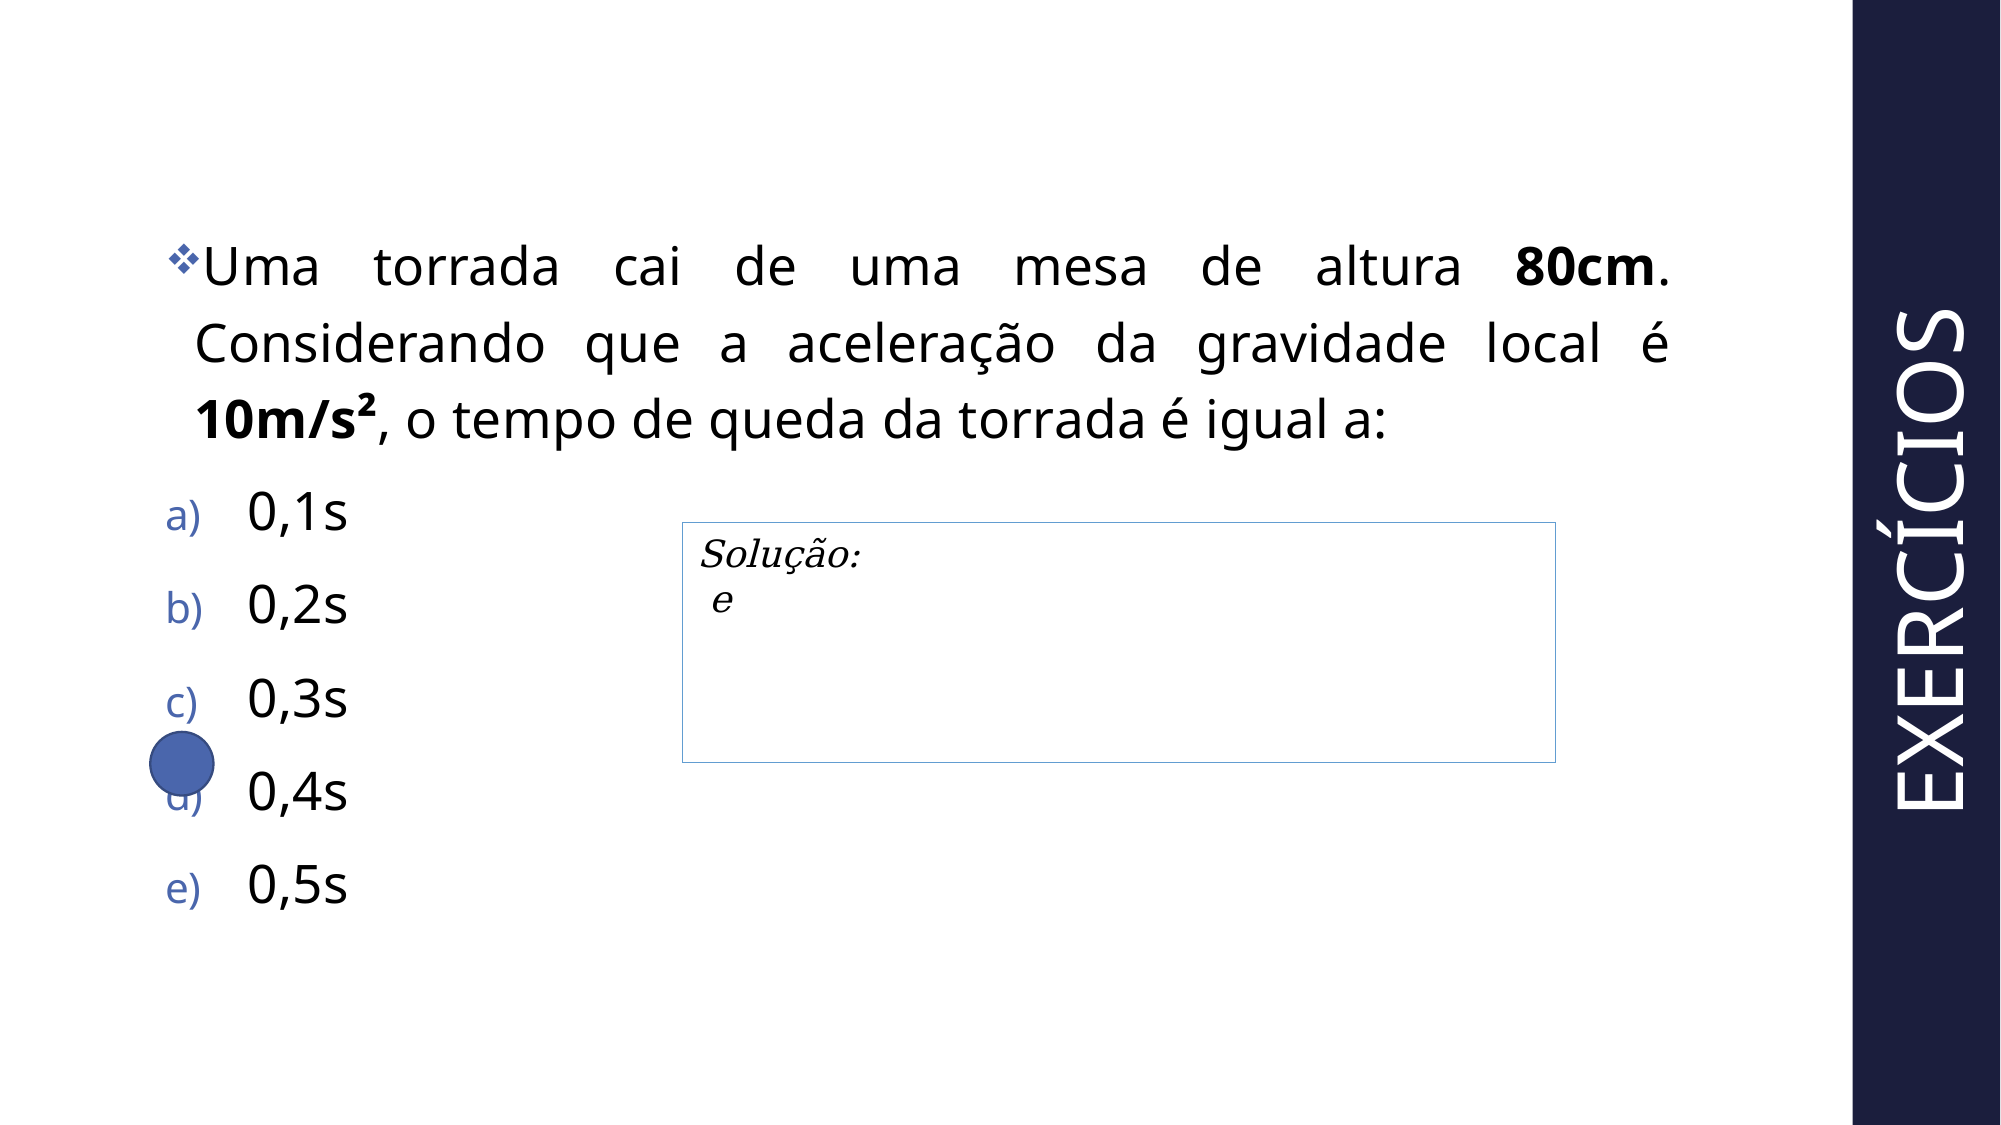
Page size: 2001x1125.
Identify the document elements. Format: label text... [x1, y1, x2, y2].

text_box EXERCÍCIOS [1864, 0, 1990, 1125]
text_box Uma torrada cai de uma mesa de altura 80cm. Considerando que a aceleração da gravidade local é 10m/s², o tempo de queda da torrada é igual a: 0,1s 0,2s 0,3s 0,4s 0,5s [150, 212, 1687, 927]
text_box [149, 730, 215, 797]
